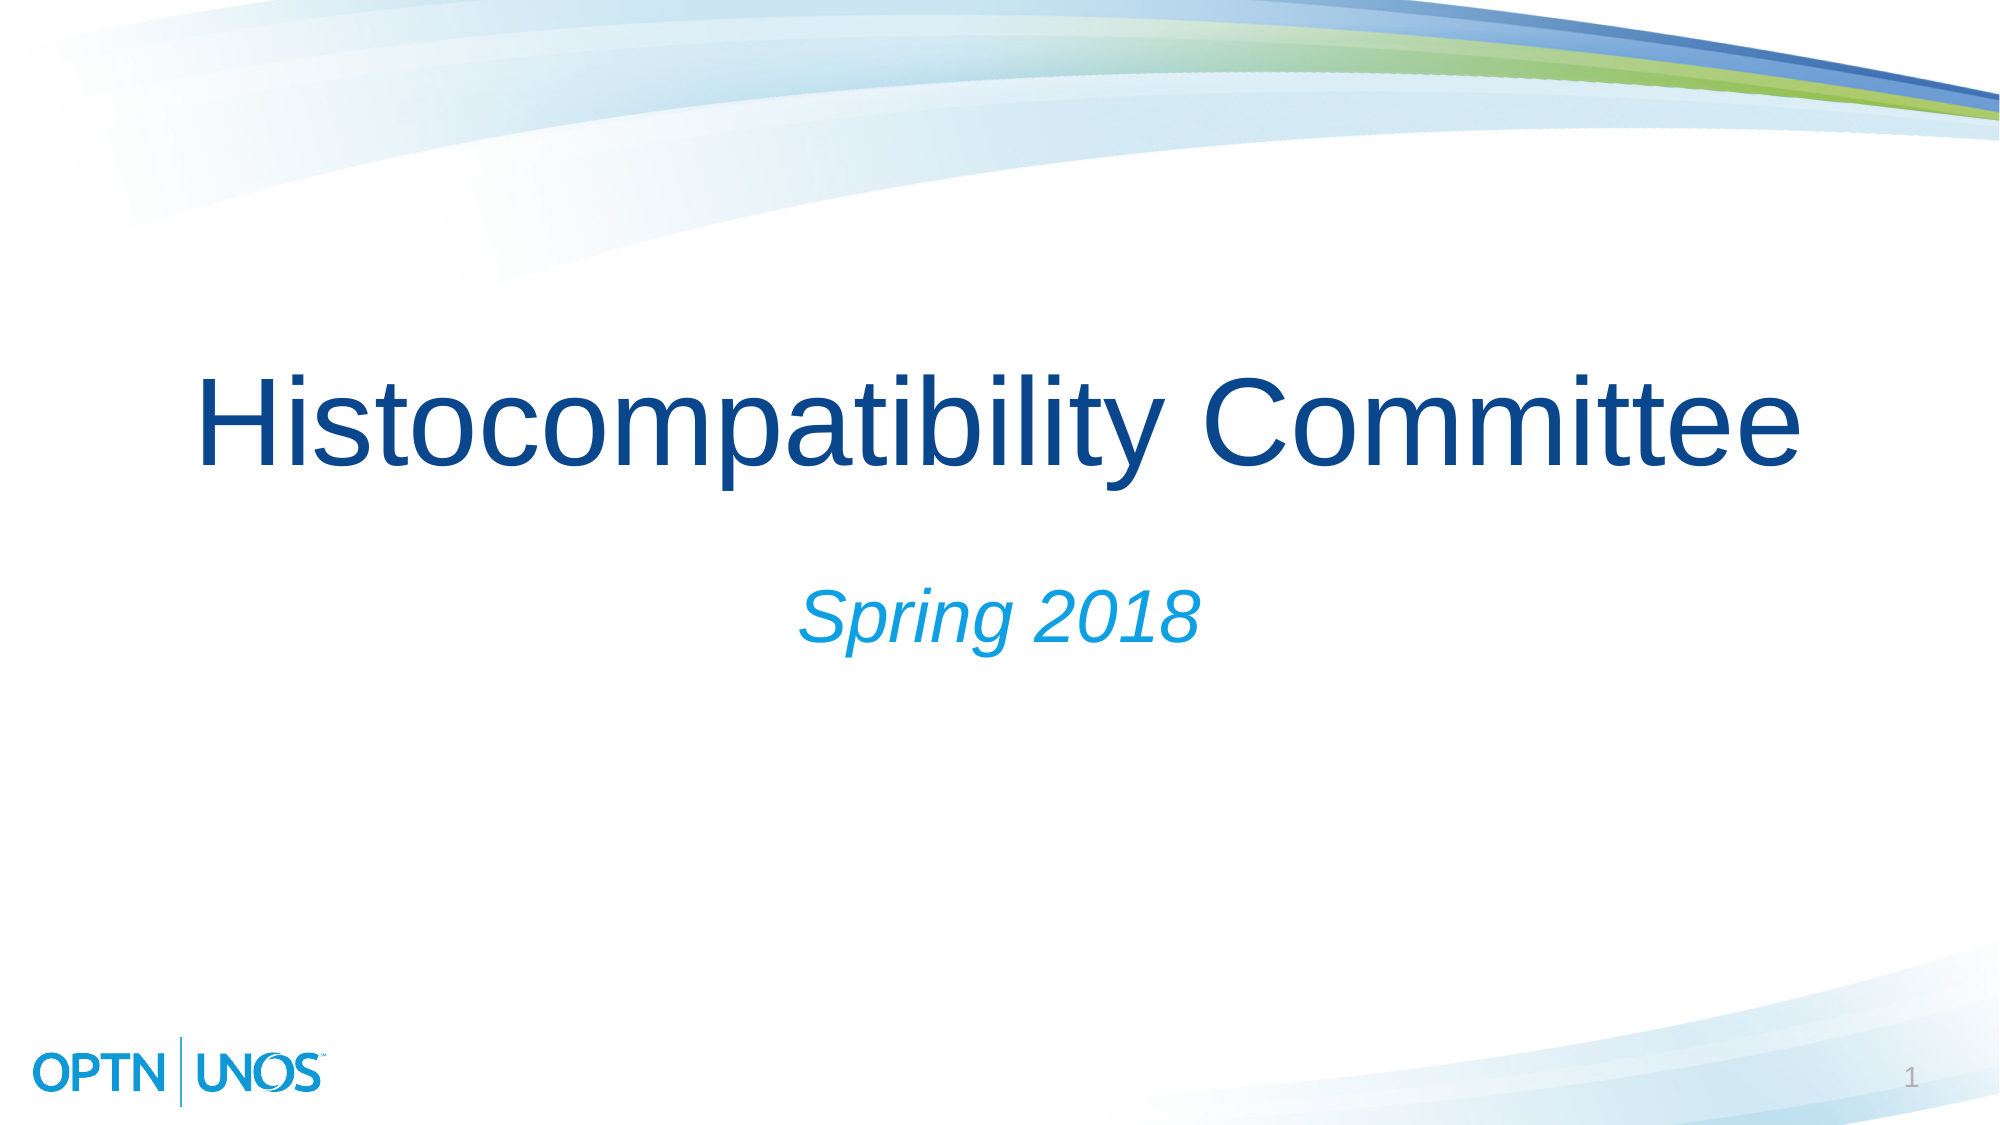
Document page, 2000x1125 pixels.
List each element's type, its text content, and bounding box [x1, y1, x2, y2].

slide_number 1 [1595, 1046, 1935, 1106]
picture [0, 0, 2000, 1125]
subtitle Spring 2018 [91, 560, 1908, 684]
title Histocompatibility Committee [91, 282, 1908, 548]
